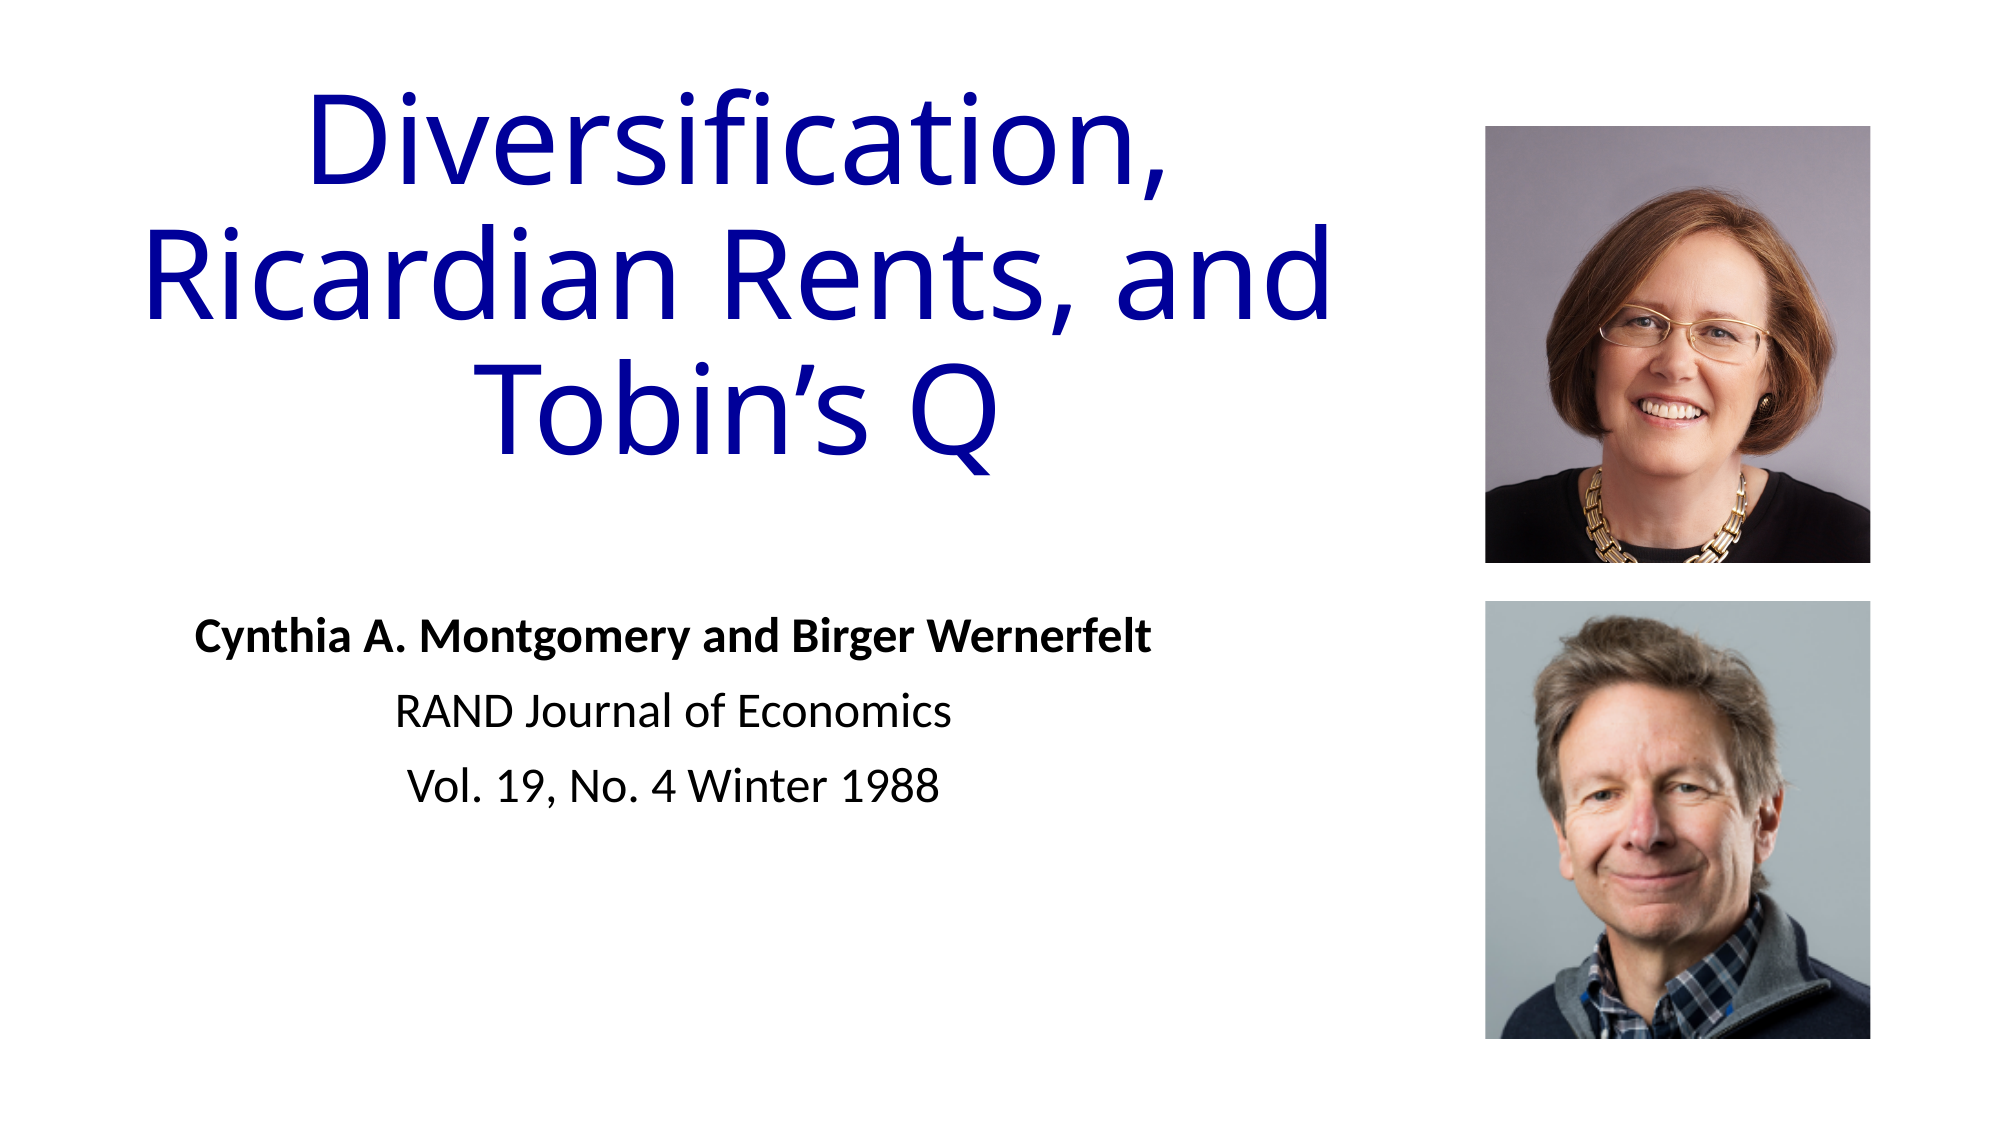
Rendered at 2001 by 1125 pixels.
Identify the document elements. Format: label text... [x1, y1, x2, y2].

picture [1485, 125, 1871, 563]
title Diversification, Ricardian Rents, and Tobin’s Q [0, 97, 1477, 490]
picture [1485, 601, 1871, 1039]
subtitle Cynthia A. Montgomery and Birger Wernerfelt RAND Journal of Economics Vol. 19, No. 4 Winter 1988 [90, 601, 1258, 984]
